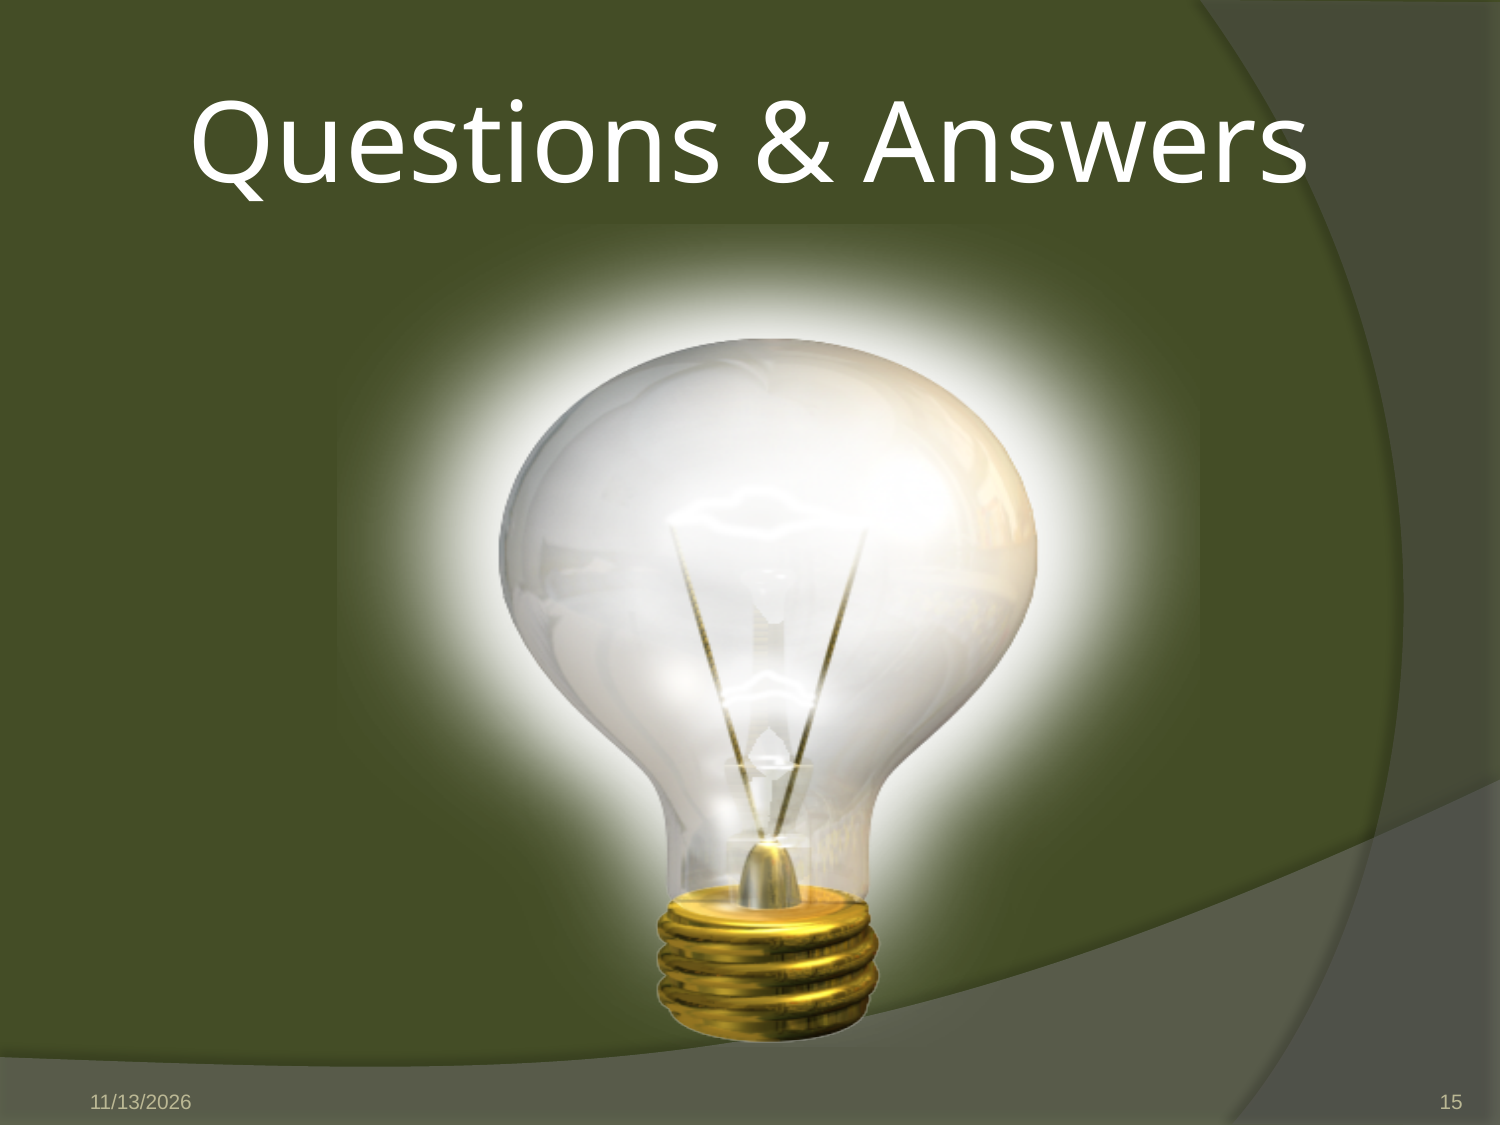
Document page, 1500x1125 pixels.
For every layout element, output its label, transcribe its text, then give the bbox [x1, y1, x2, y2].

slide_number 15 [1337, 1053, 1463, 1114]
title Questions & Answers [0, 24, 1500, 250]
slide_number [75, 1053, 425, 1114]
picture [337, 224, 1201, 1048]
